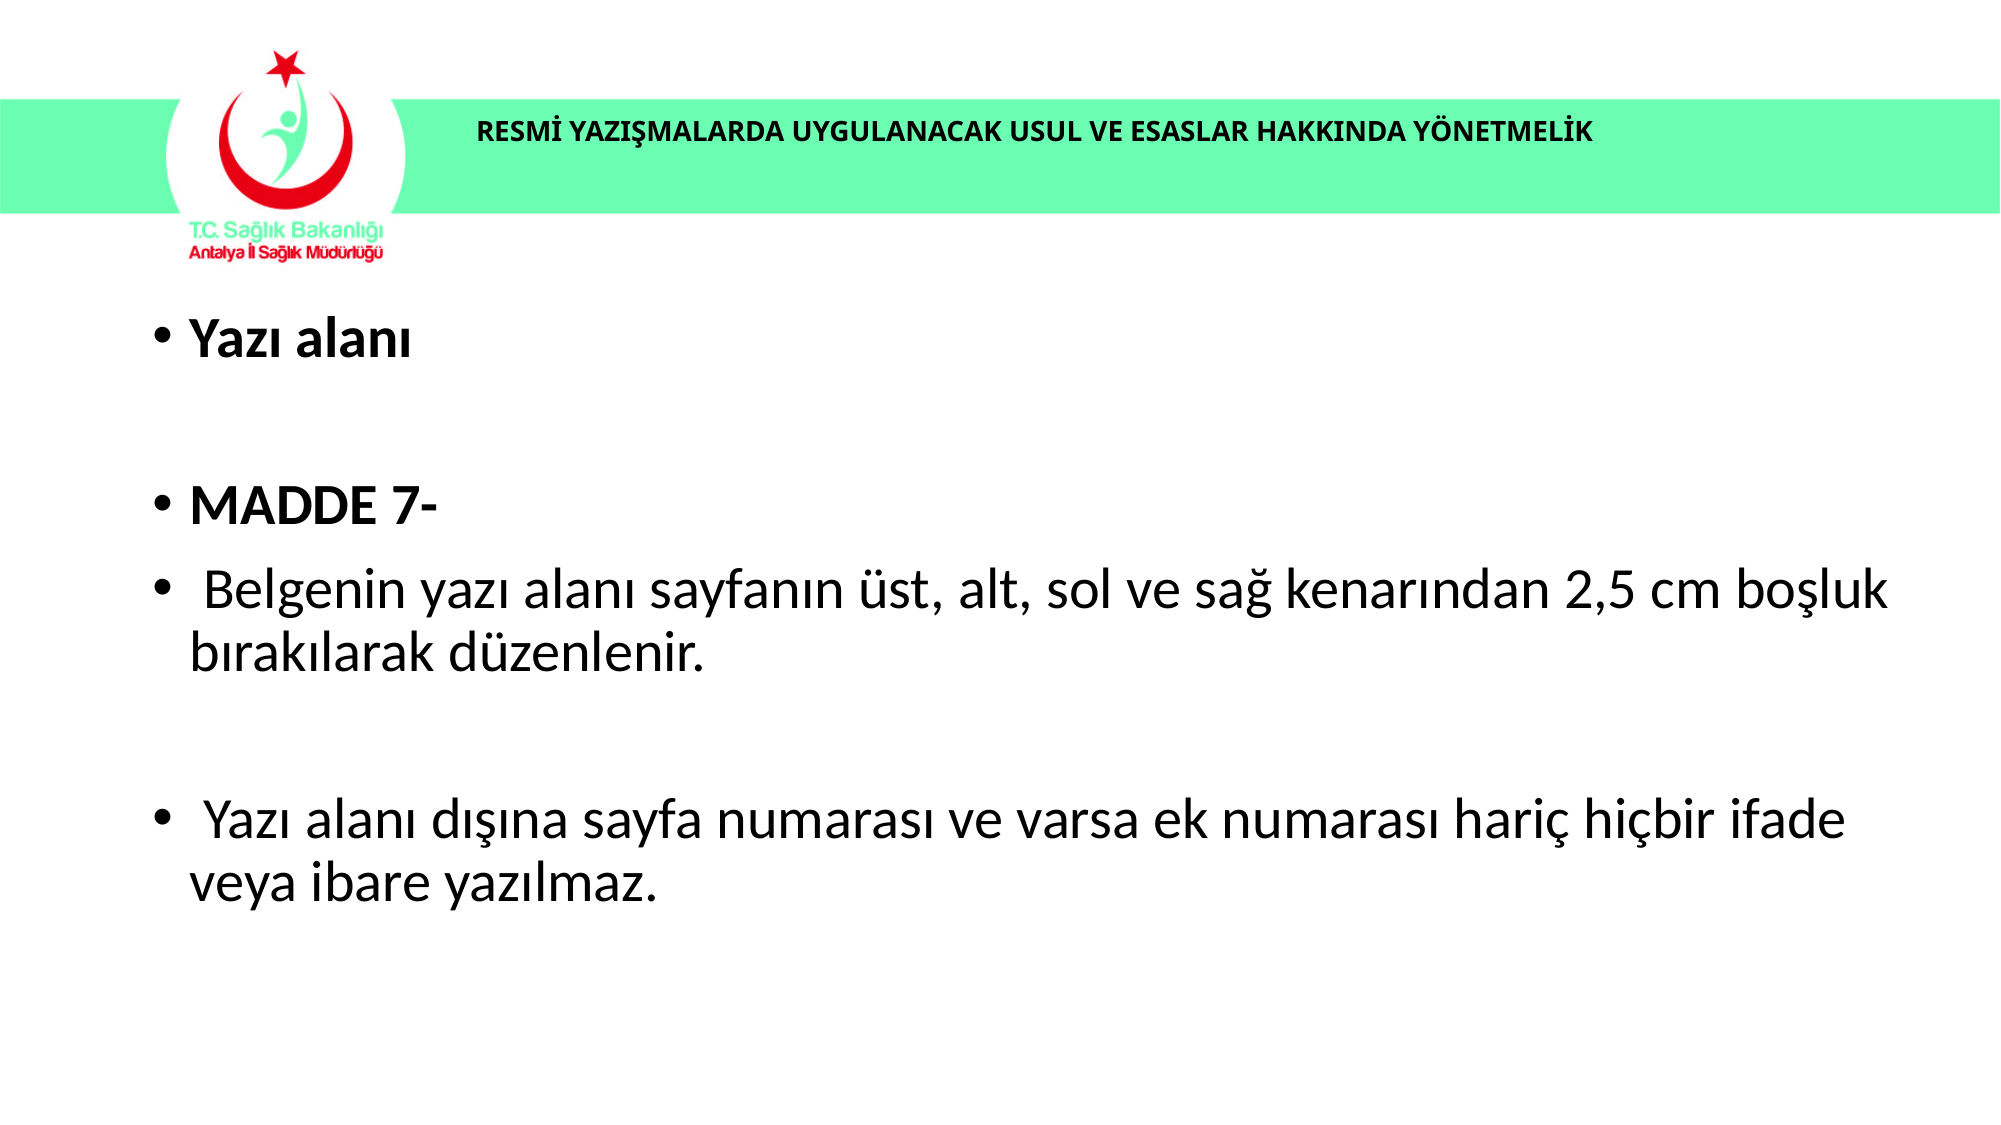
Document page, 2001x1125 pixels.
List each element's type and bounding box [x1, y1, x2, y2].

list [0, 0, 2000, 1125]
